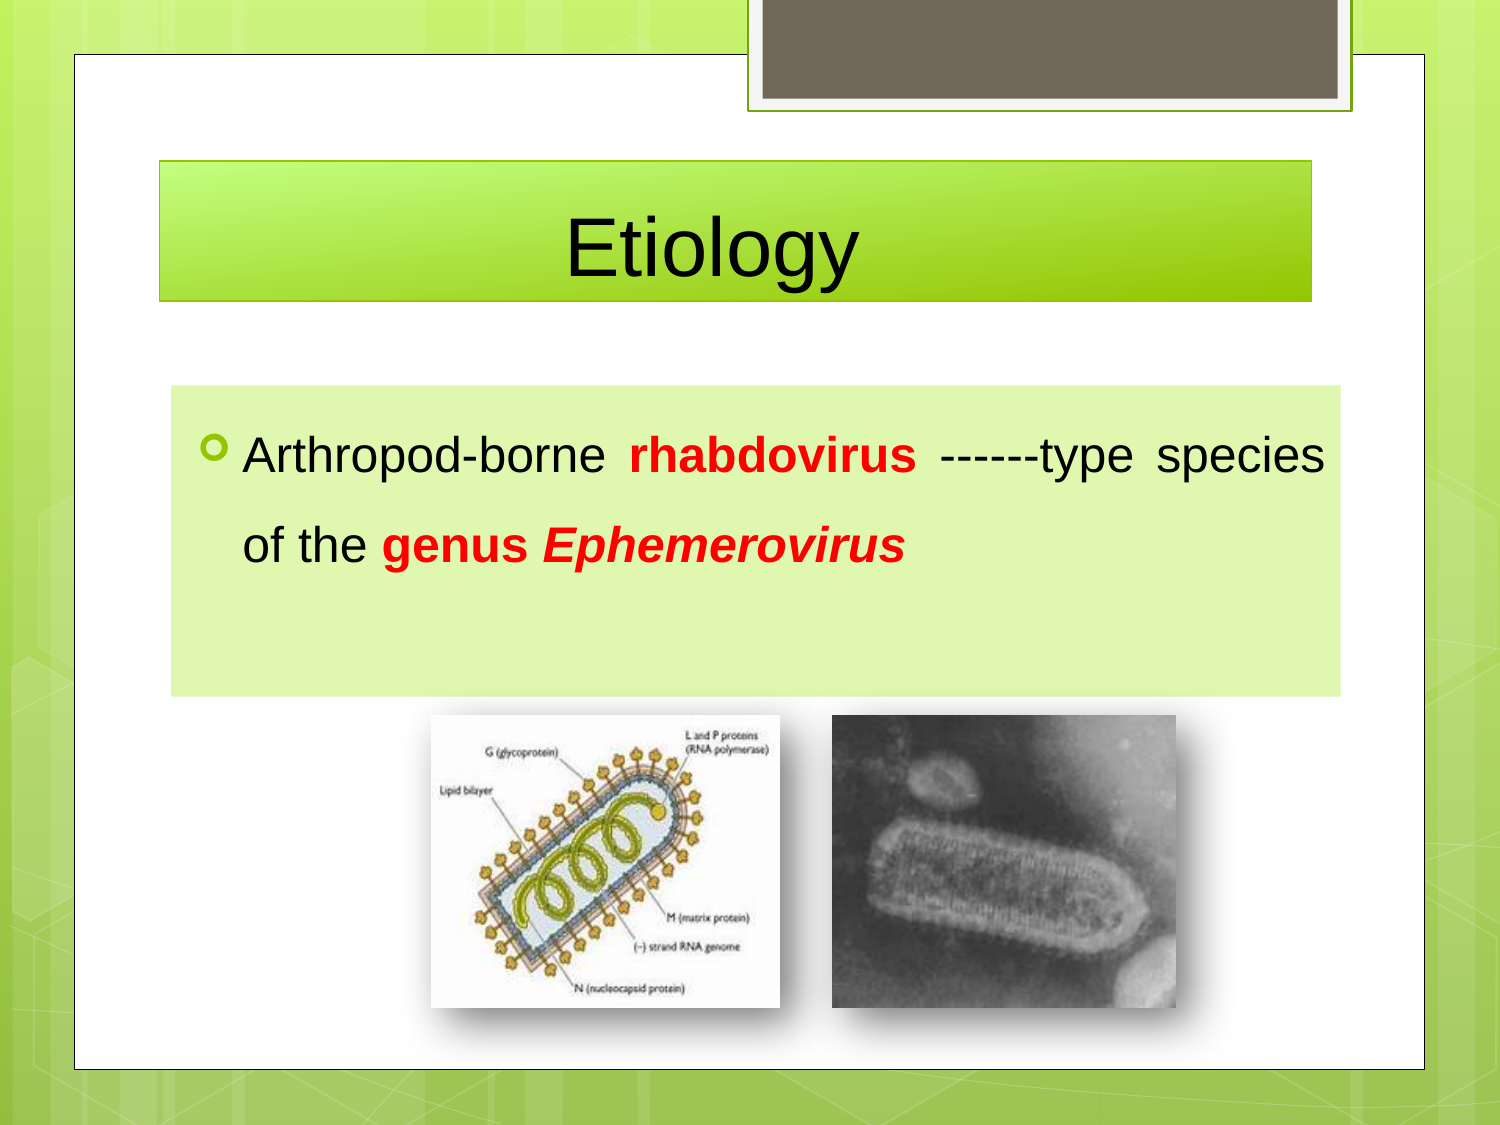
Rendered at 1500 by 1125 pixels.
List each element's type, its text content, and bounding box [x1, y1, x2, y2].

picture [430, 715, 780, 1008]
picture [832, 715, 1176, 1008]
list Arthropod-borne rhabdovirus ------type species of the genus Ephemerovirus [171, 385, 1341, 697]
text_box Etiology [159, 160, 1312, 302]
